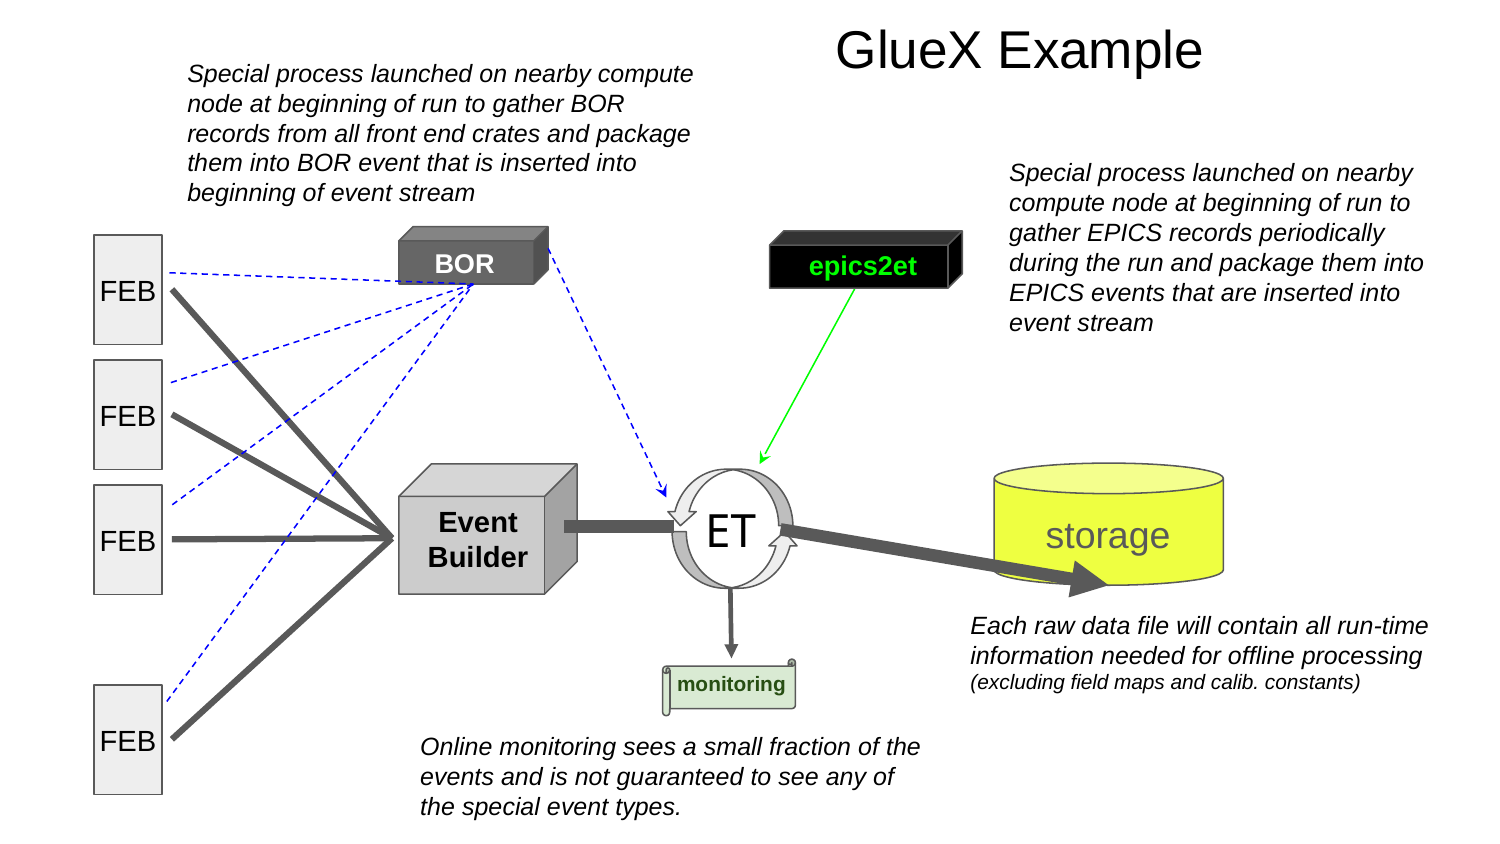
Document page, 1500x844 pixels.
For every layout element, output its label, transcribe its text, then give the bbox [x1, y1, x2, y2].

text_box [780, 523, 995, 530]
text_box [166, 262, 399, 702]
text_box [83, 359, 161, 470]
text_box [83, 484, 161, 595]
text_box [769, 230, 963, 287]
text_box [642, 657, 821, 716]
text_box epics2et [793, 233, 994, 296]
text_box Special process launched on nearby compute node at beginning of run to gather BOR records from all front end crates and package them into BOR event that is inserted into beginning of event stream [172, 42, 714, 222]
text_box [398, 226, 549, 295]
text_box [391, 463, 578, 595]
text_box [759, 288, 855, 465]
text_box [547, 247, 734, 470]
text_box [83, 234, 173, 345]
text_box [171, 710, 393, 740]
text_box Online monitoring sees a small fraction of the events and is not guaranteed to see any of the special event types. [405, 715, 940, 836]
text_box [83, 684, 173, 795]
text_box Each raw data file will contain all run-time information needed for offline processing (excluding field maps and calib. constants) [955, 594, 1490, 709]
text_box Special process launched on nearby compute node at beginning of run to gather EPICS records periodically during the run and package them into EPICS events that are inserted into event stream [994, 141, 1465, 352]
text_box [993, 462, 1224, 586]
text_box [665, 468, 799, 589]
title GlueX Example [820, 0, 1490, 95]
